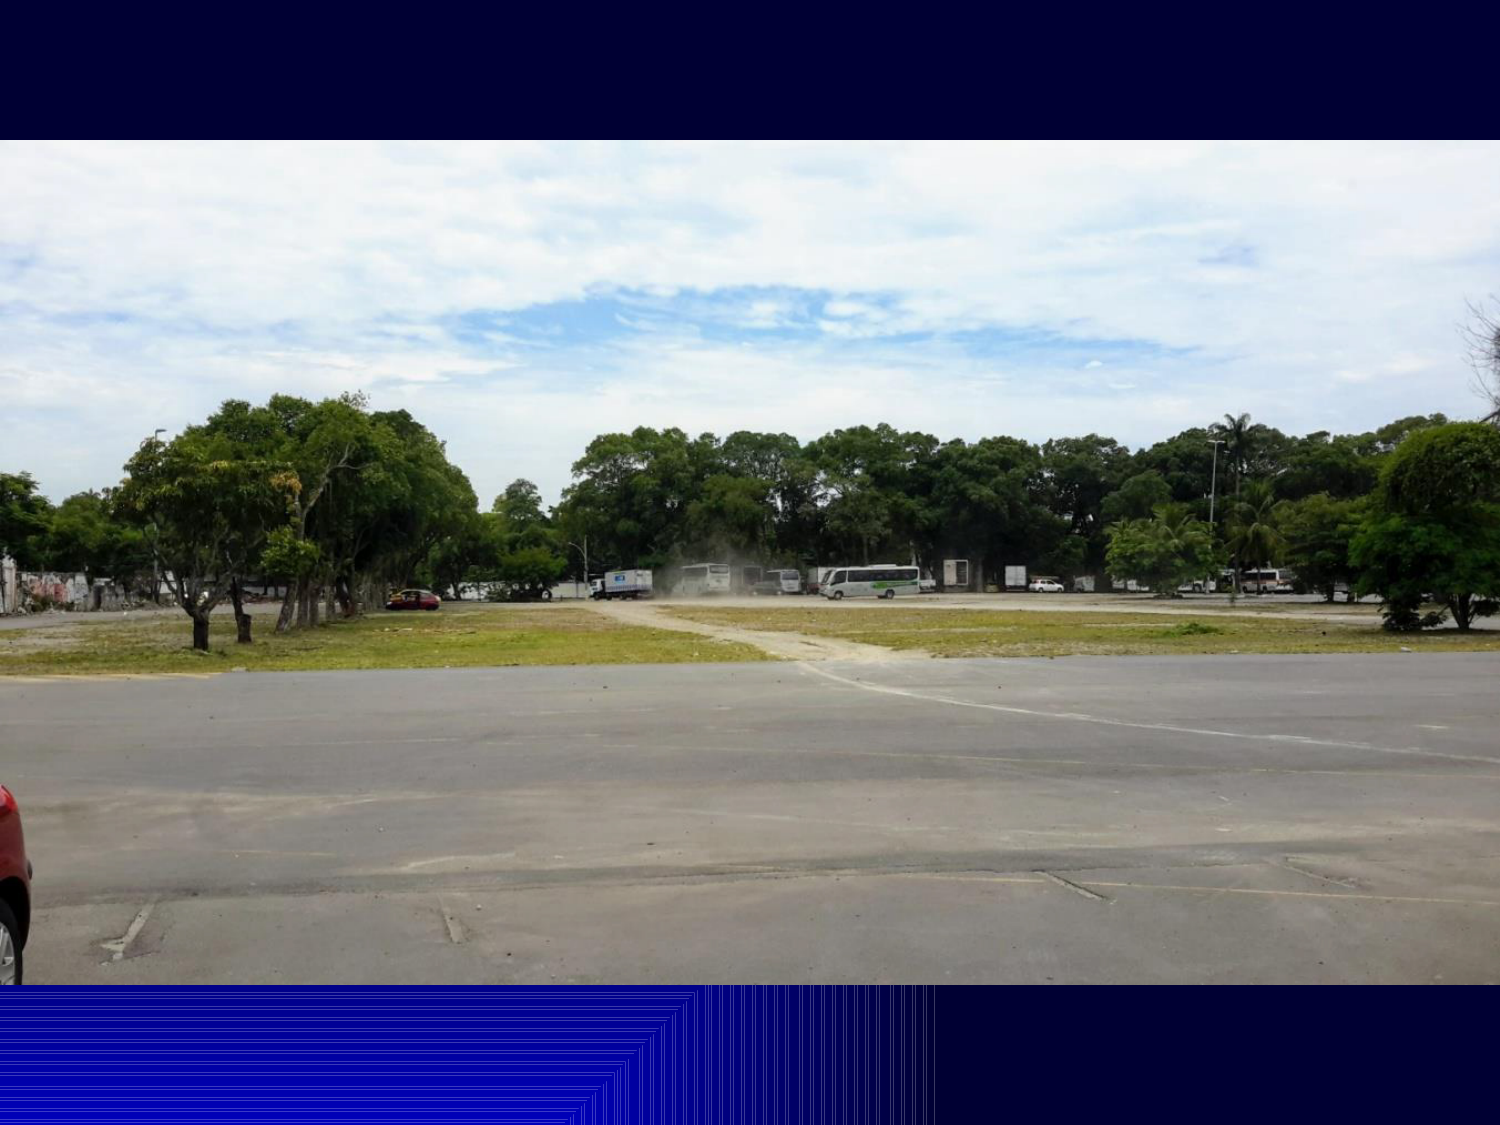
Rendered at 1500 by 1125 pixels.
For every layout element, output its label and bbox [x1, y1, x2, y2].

picture [0, 140, 1500, 985]
